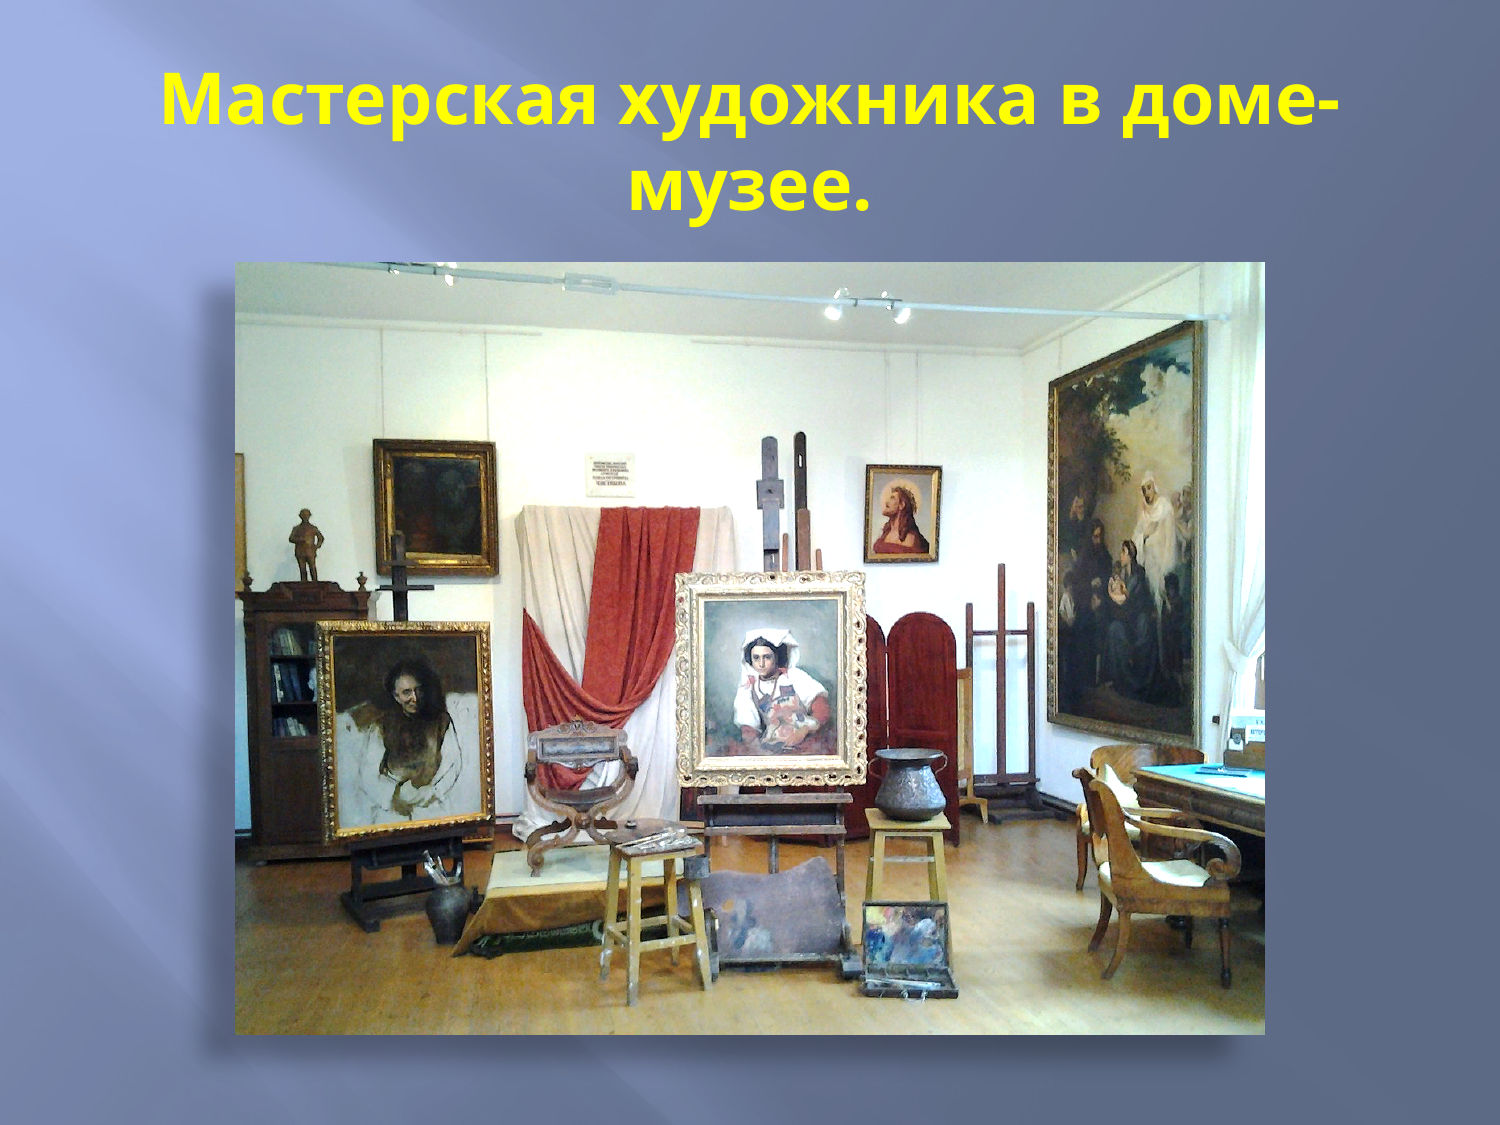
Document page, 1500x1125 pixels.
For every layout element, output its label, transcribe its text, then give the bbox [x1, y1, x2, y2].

title Мастерская художника в доме-музее. [75, 45, 1425, 233]
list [234, 262, 1266, 1036]
